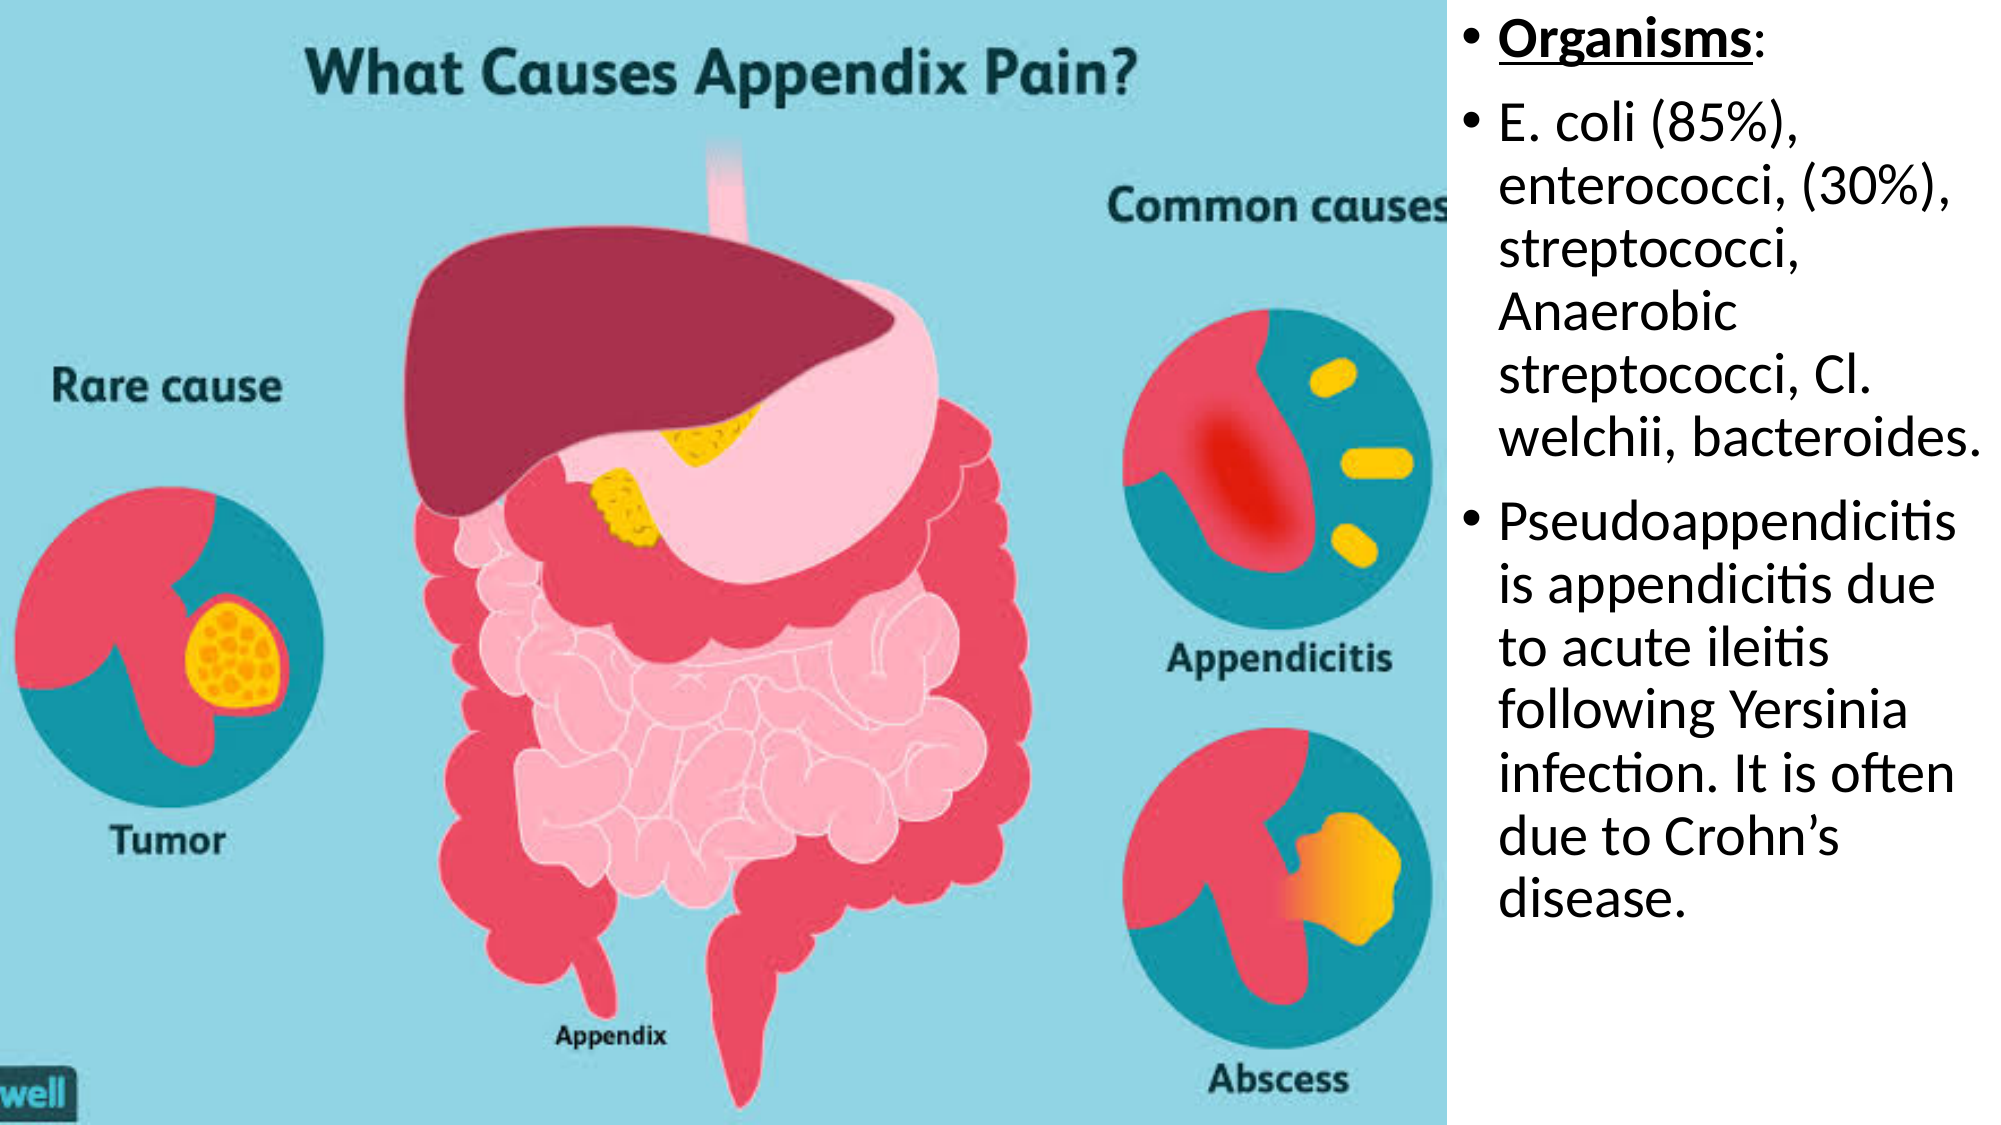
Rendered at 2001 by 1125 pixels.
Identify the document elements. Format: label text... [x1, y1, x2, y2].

picture [0, 0, 1447, 1125]
list Organisms: E. coli (85%), enterococci, (30%), streptococci, Anaerobic streptococci, Cl. welchii, bacteroides. Pseudoappendicitis is appendicitis due to acute ileitis following Yersinia infection. It is often due to Crohn’s disease. [1447, 0, 2000, 1040]
